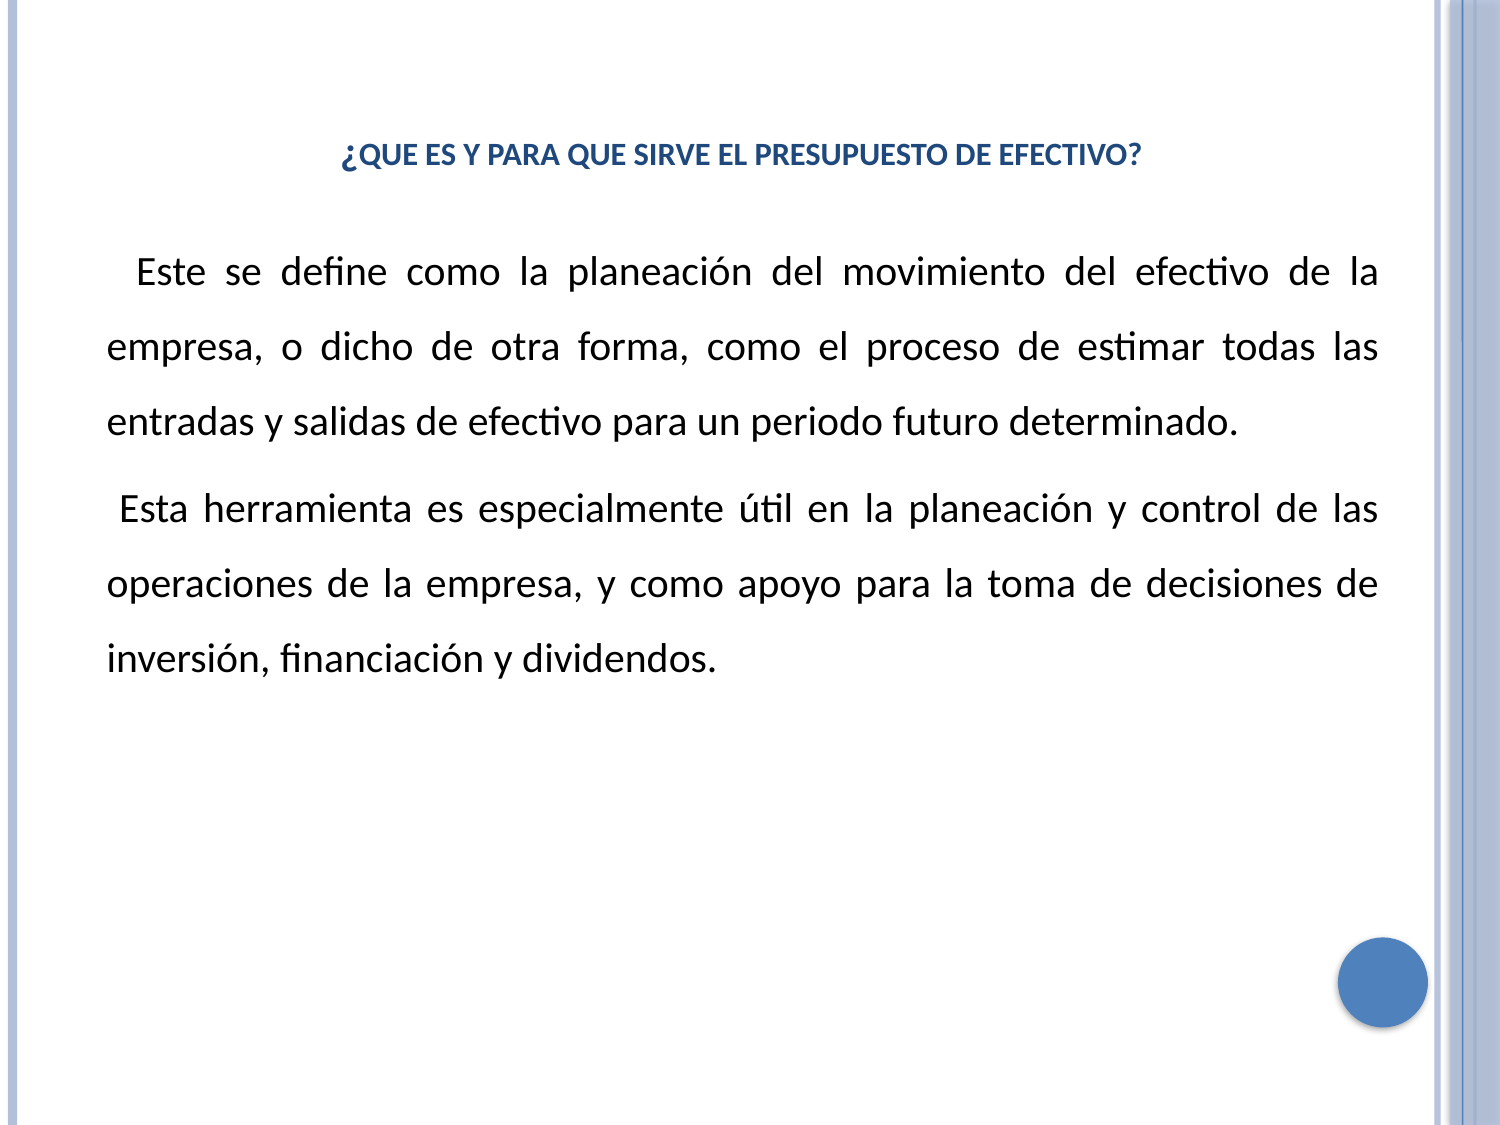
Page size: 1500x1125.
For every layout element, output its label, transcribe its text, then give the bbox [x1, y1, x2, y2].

list Este se define como la planeación del movimiento del efectivo de la empresa, o dicho de otra forma, como el proceso de estimar todas las entradas y salidas de efectivo para un periodo futuro determinado. Esta herramienta es especialmente útil en la planeación y control de las operaciones de la empresa, y como apoyo para la toma de decisiones de inversión, financiación y dividendos. [46, 210, 1395, 1062]
title ¿QUE ES Y PARA QUE SIRVE EL PRESUPUESTO DE EFECTIVO? [82, 117, 1402, 235]
